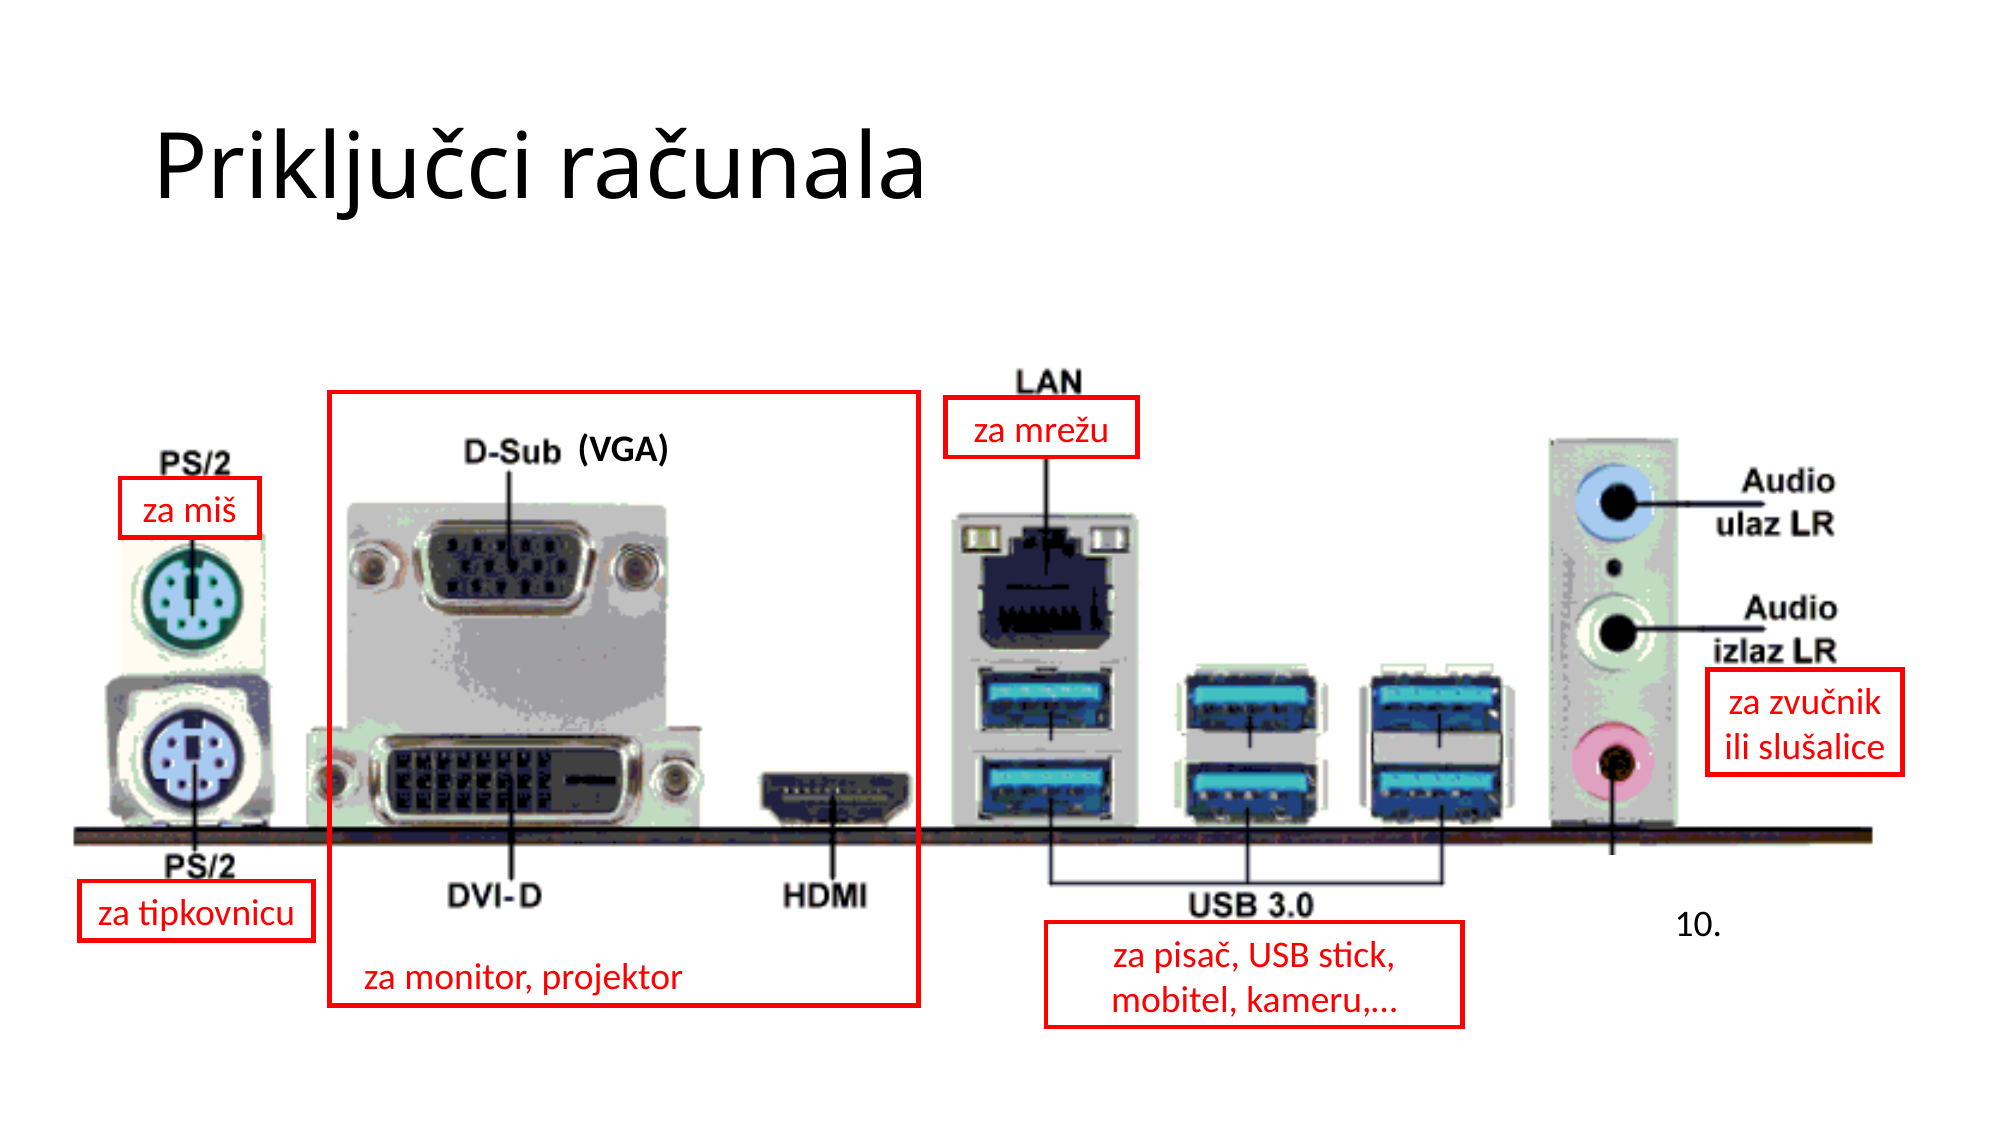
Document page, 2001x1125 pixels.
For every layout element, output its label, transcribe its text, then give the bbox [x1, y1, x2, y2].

title Priključci računala [137, 59, 1863, 230]
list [0, 230, 1981, 1082]
